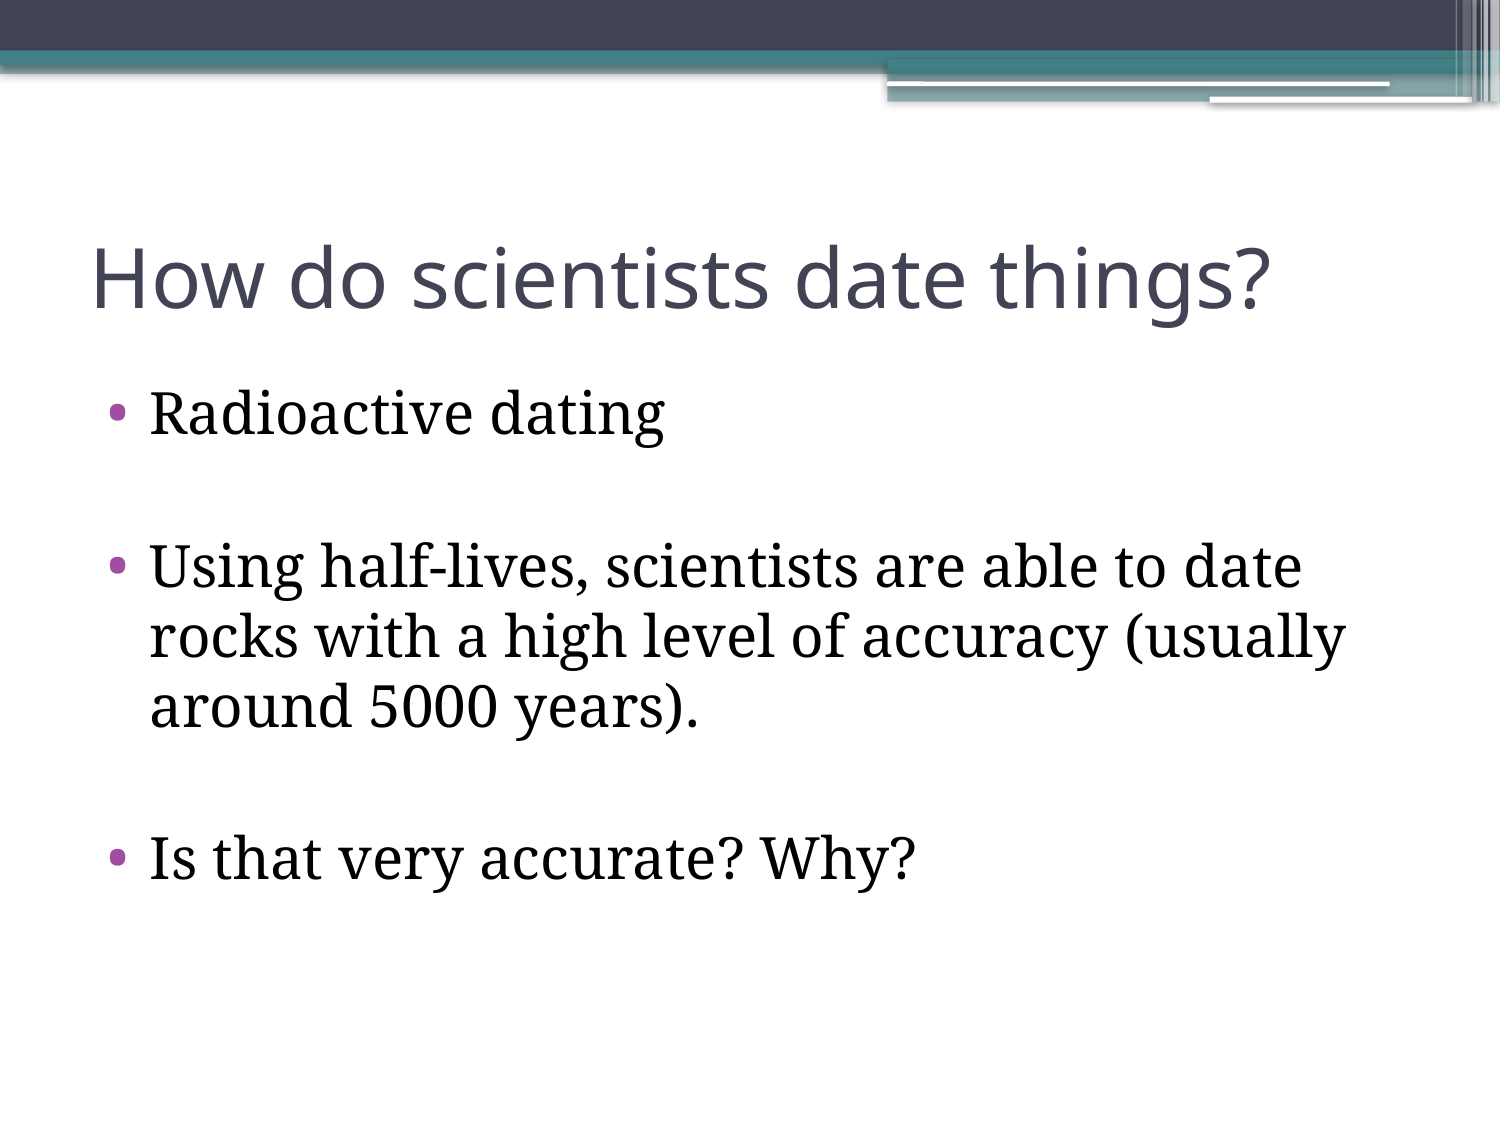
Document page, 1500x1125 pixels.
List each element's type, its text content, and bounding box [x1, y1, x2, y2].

title How do scientists date things? [75, 187, 1425, 363]
list Radioactive dating Using half-lives, scientists are able to date rocks with a high level of accuracy (usually around 5000 years). Is that very accurate? Why? [75, 368, 1425, 1079]
